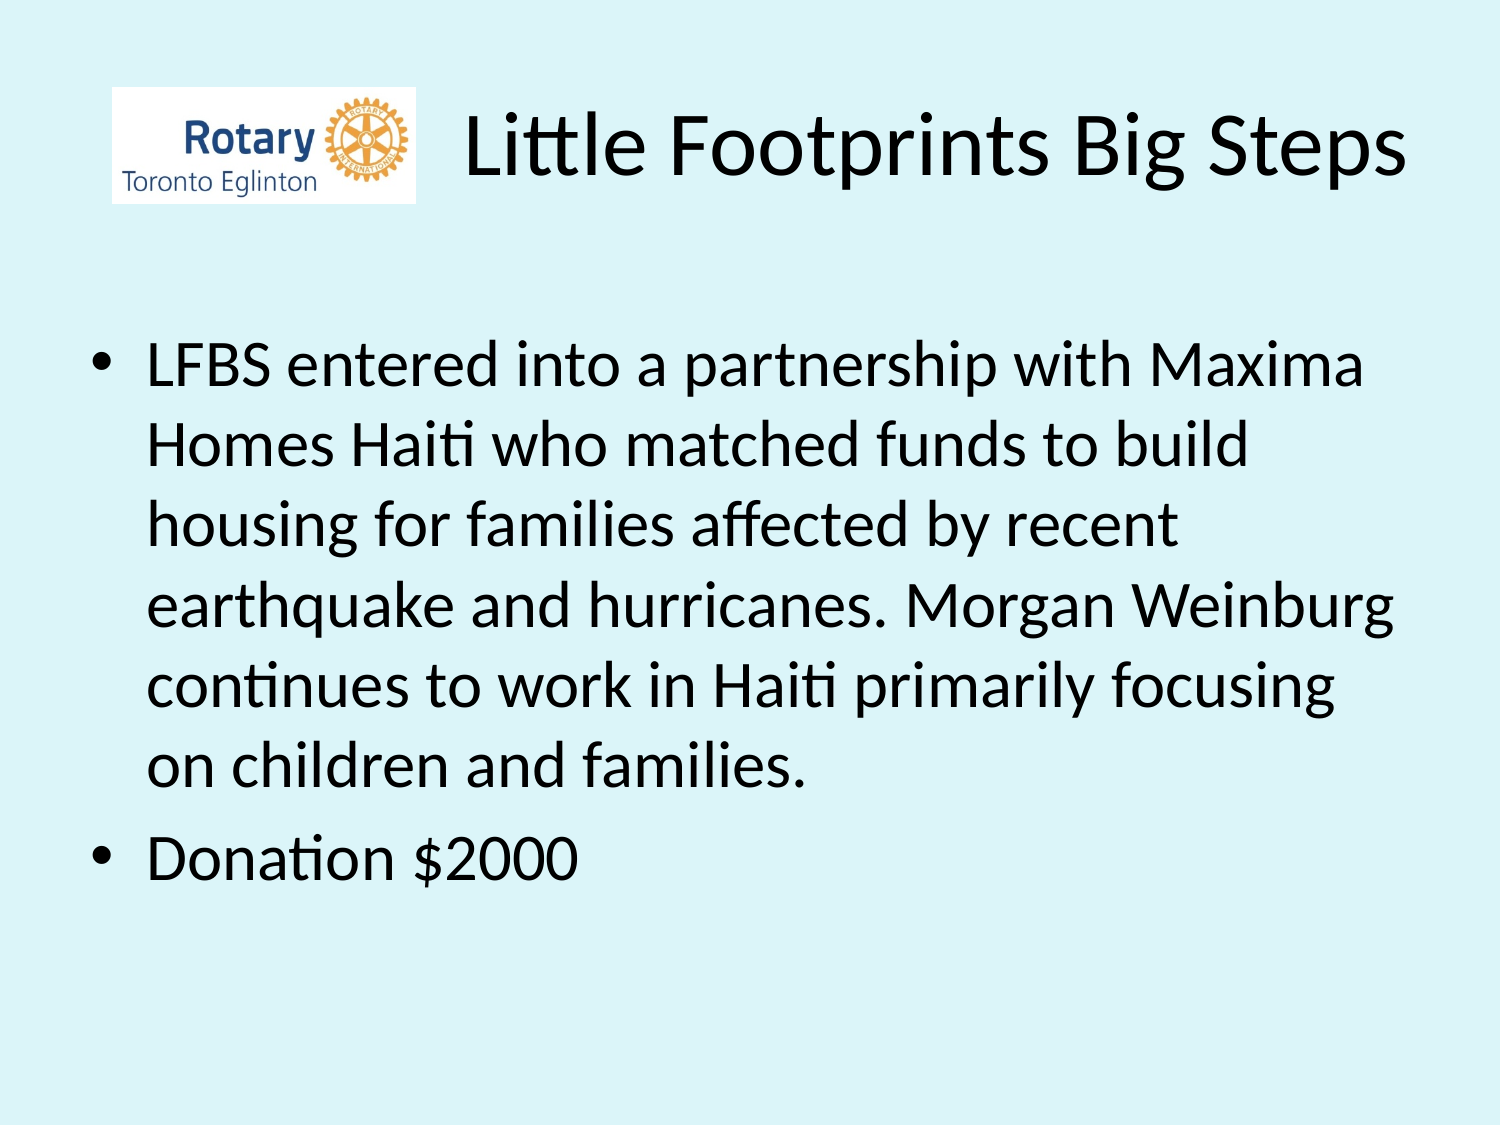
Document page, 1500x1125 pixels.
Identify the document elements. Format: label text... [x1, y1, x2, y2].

title Little Footprints Big Steps [75, 45, 1425, 233]
list LFBS entered into a partnership with Maxima Homes Haiti who matched funds to build housing for families affected by recent earthquake and hurricanes. Morgan Weinburg continues to work in Haiti primarily focusing on children and families. Donation $2000 [75, 312, 1425, 1055]
picture [112, 87, 416, 204]
